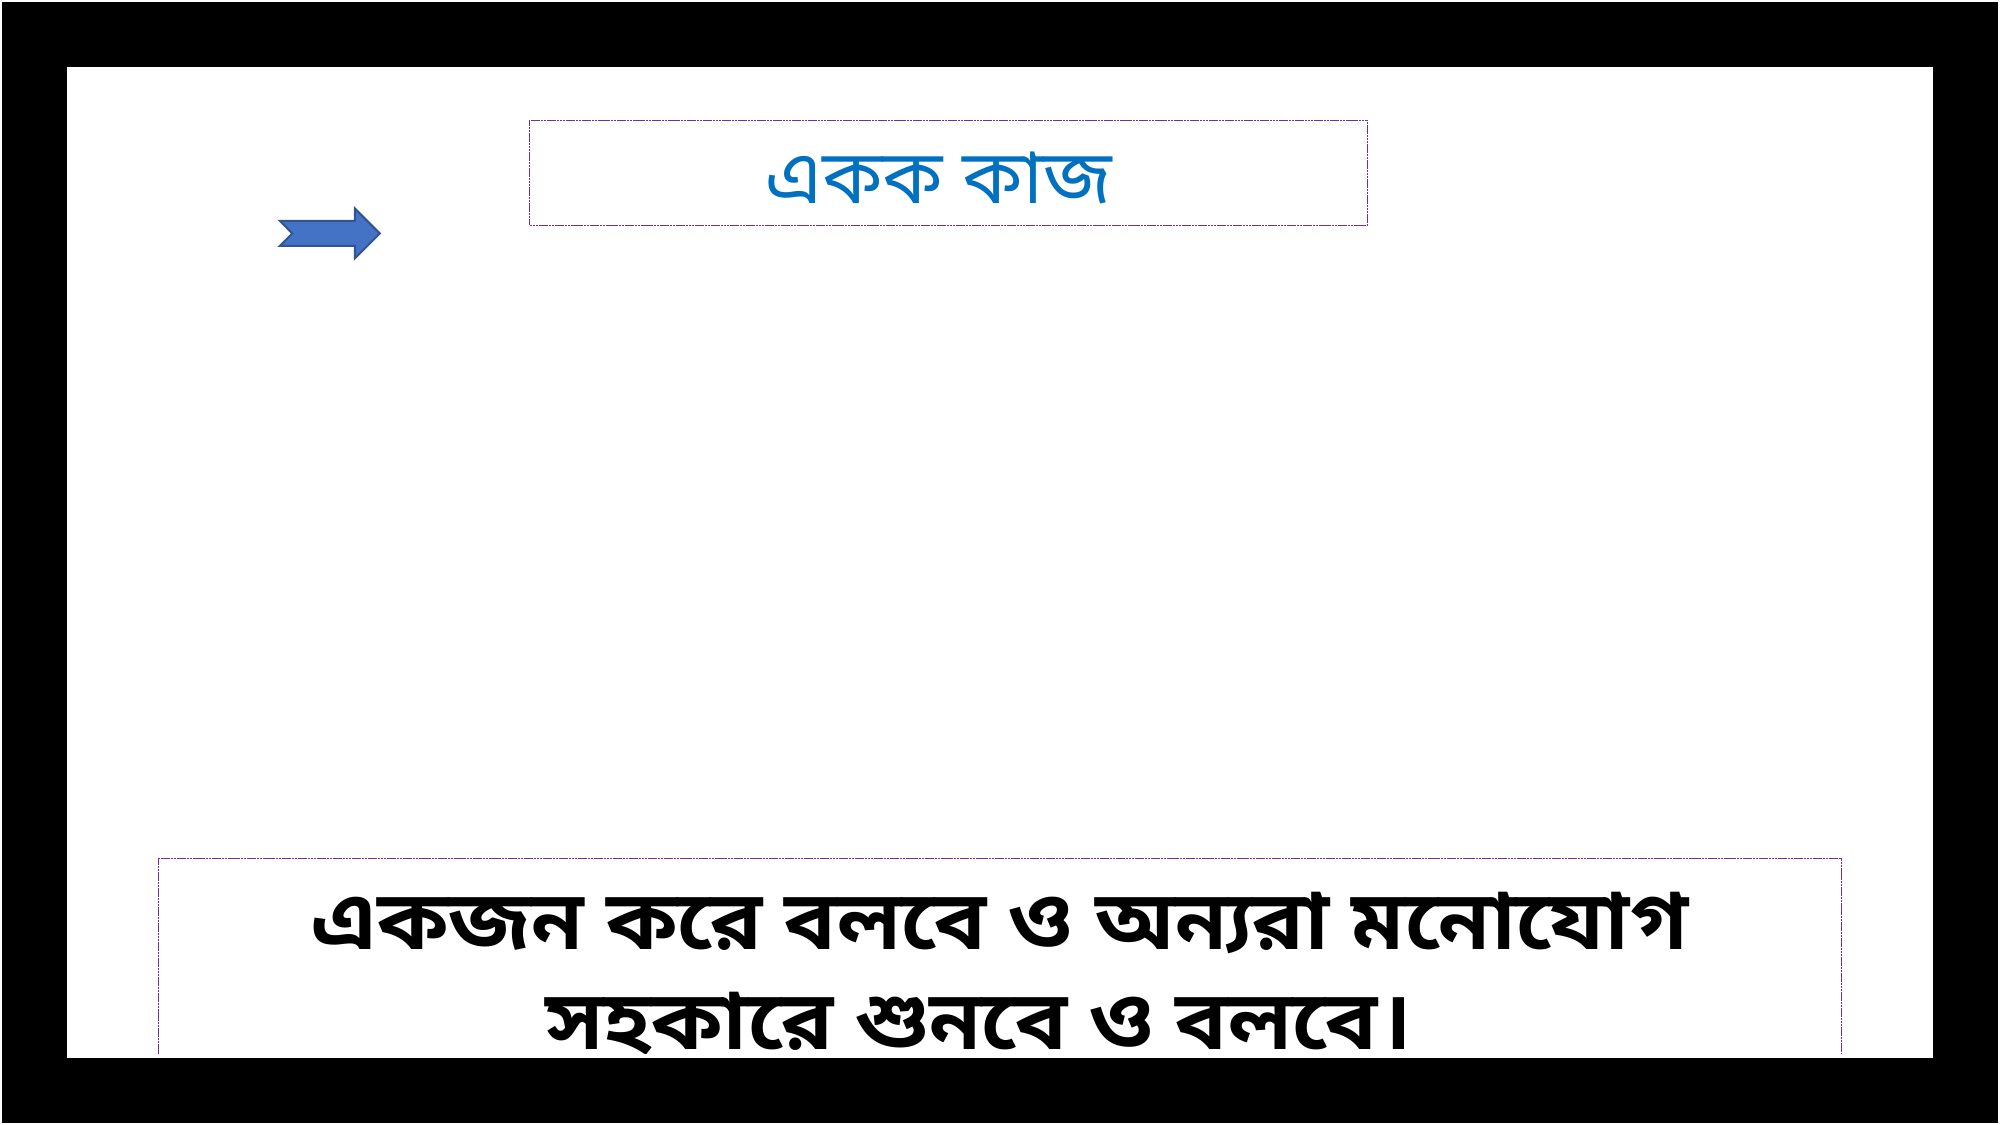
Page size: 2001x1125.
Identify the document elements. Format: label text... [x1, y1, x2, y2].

text_box একজন করে বলবে ও অন্যরা মনোযোগ সহকারে শুনবে ও বলবে। [158, 858, 1842, 1054]
text_box [277, 205, 382, 261]
text_box [0, 0, 2000, 1125]
text_box একক কাজ [529, 120, 1368, 226]
